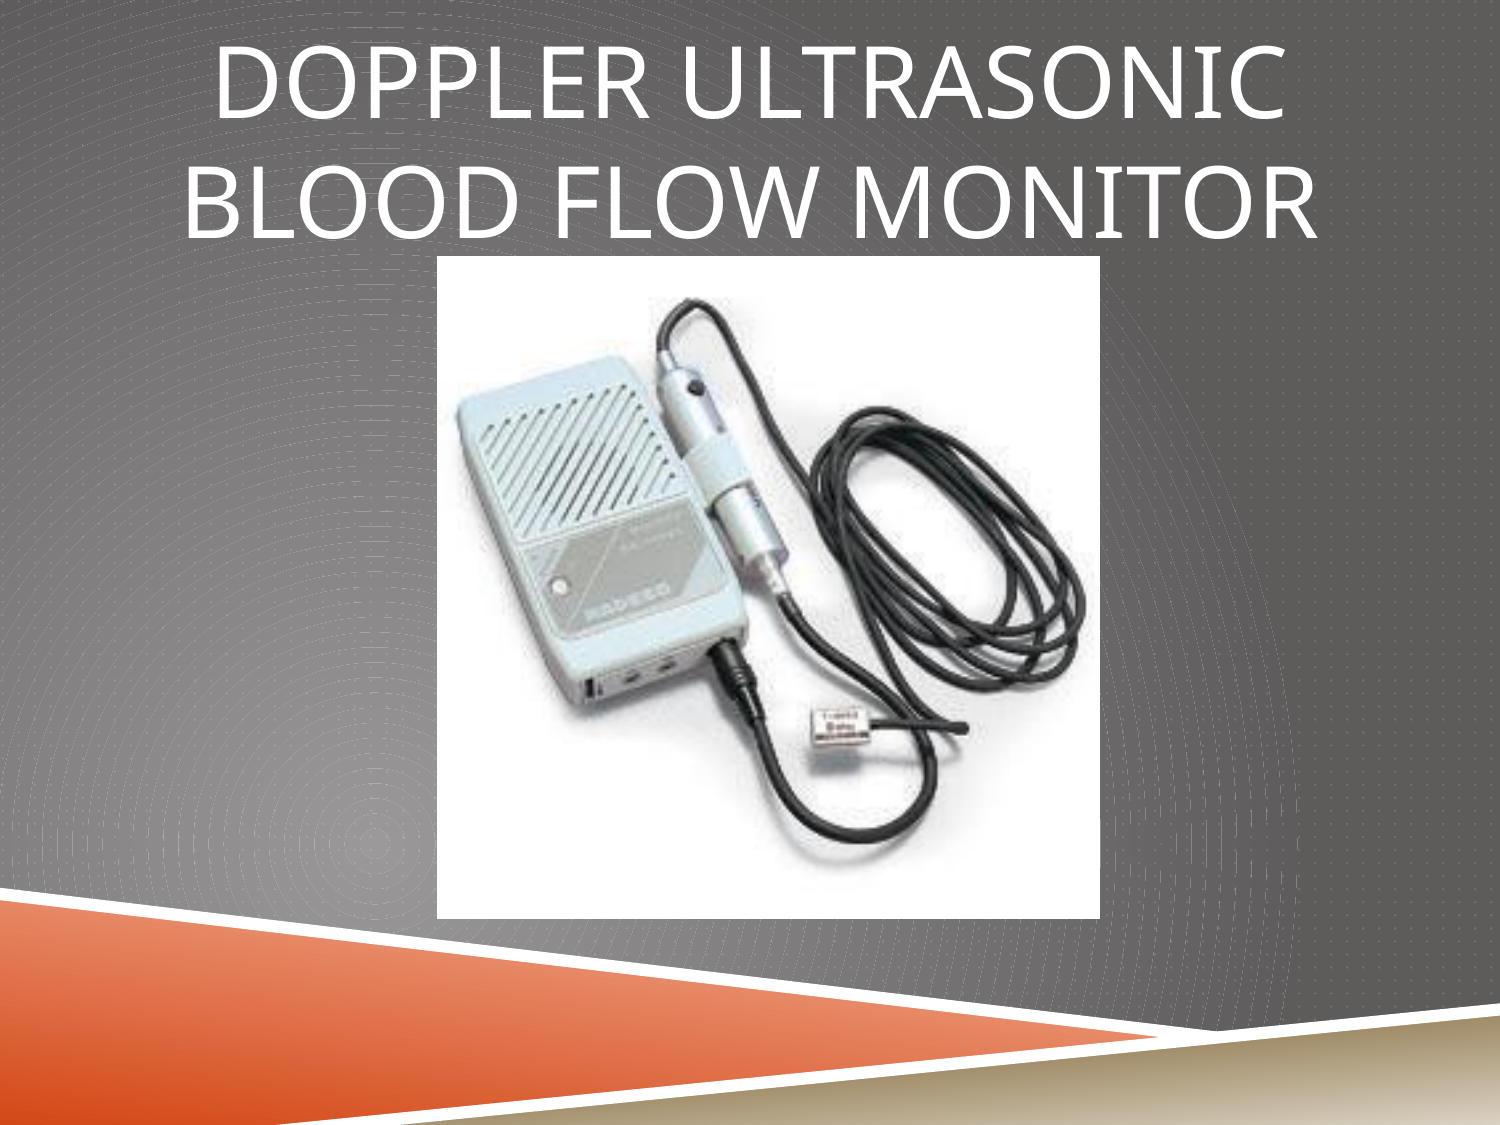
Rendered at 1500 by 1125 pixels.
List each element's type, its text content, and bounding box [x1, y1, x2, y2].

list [437, 255, 1101, 919]
title Doppler ultrasonic blood flow monitor [112, 45, 1388, 233]
